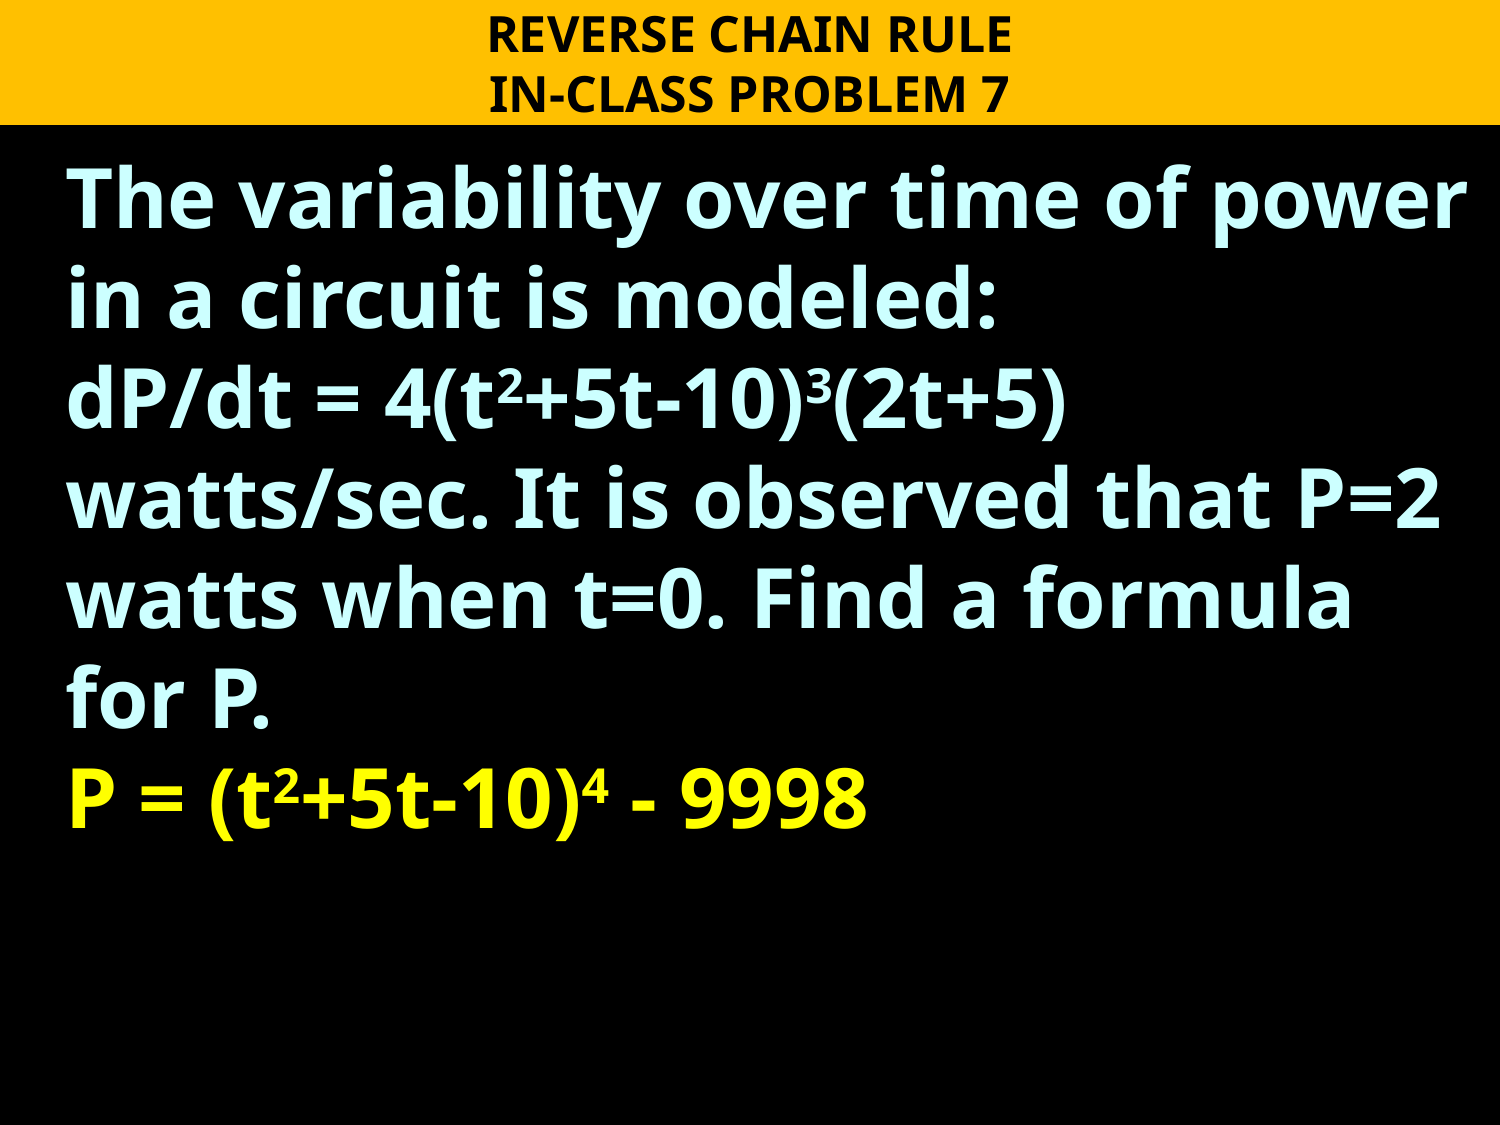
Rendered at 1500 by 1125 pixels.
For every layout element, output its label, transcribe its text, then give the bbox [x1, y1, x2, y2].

text_box REVERSE CHAIN RULE IN-CLASS PROBLEM 7 [0, 0, 1500, 125]
list The variability over time of power in a circuit is modeled: dP/dt = 4(t2+5t-10)3(2t+5) watts/sec. It is observed that P=2 watts when t=0. Find a formula for P. P = (t2+5t-10)4 - 9998 [50, 137, 1500, 1063]
